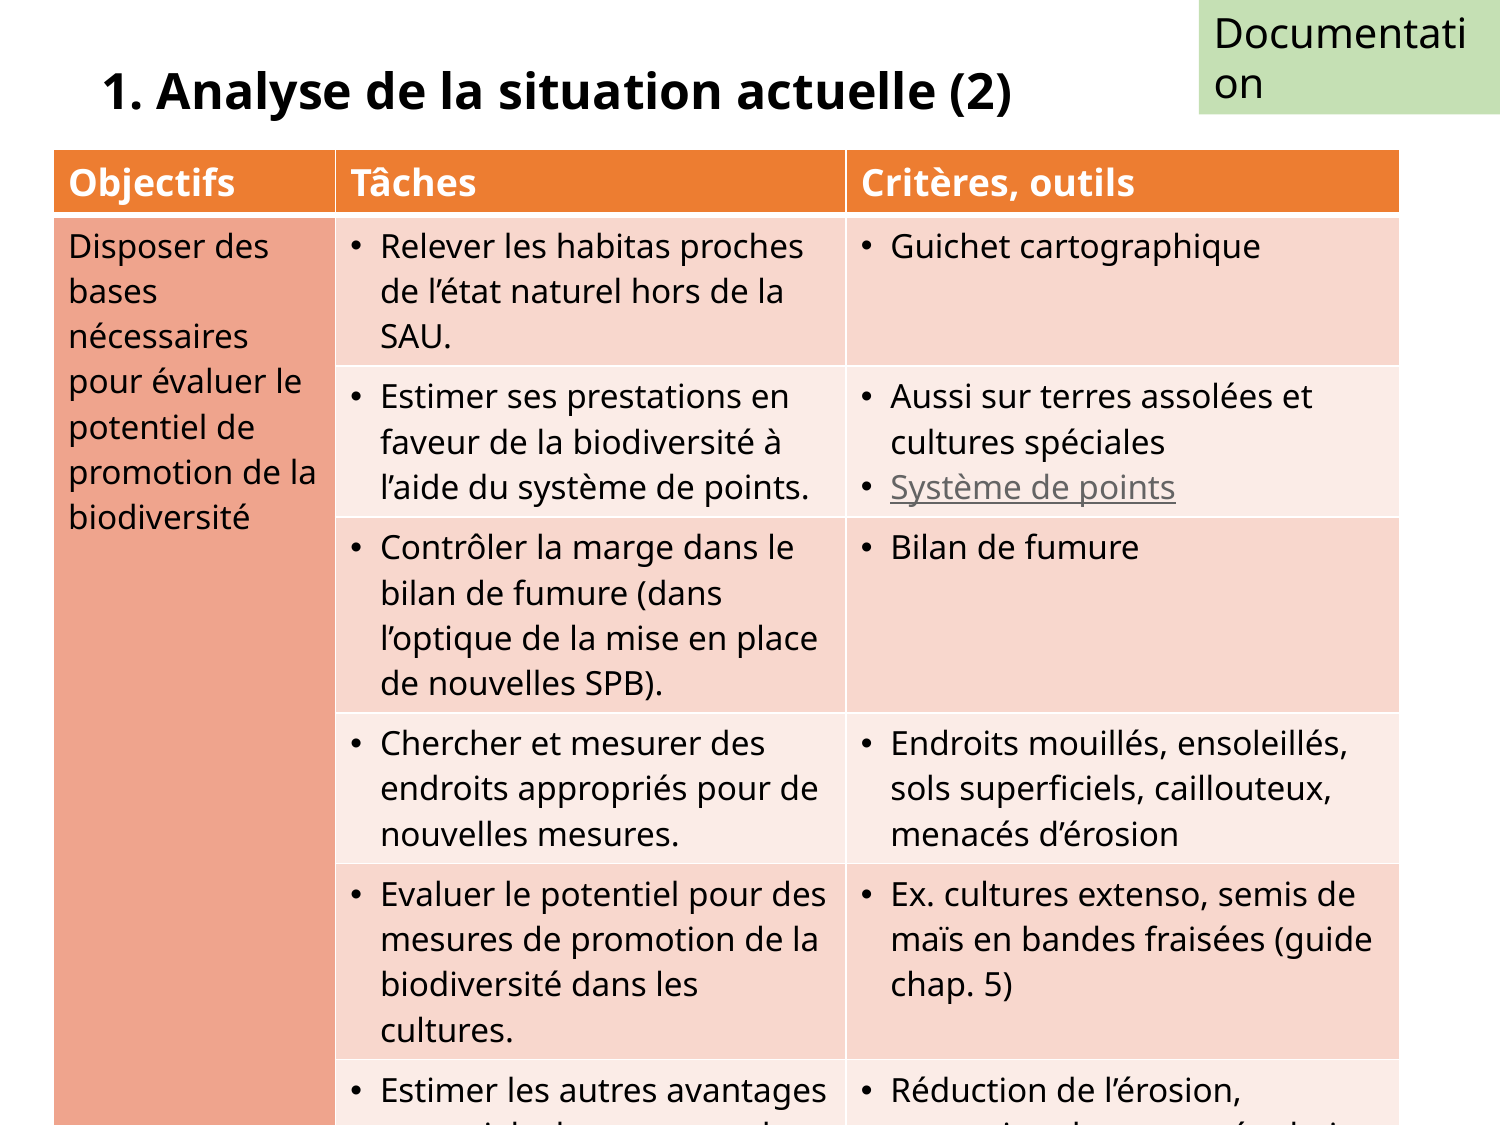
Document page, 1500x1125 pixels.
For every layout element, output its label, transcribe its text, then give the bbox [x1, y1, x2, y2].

text_box Documentation [1198, 0, 1500, 115]
table_cell Ex. cultures extenso, semis de maïs en bandes fraisées (guide chap. 5) [847, 864, 1399, 1059]
table_header Tâches [336, 150, 845, 212]
table_cell Estimer ses prestations en faveur de la biodiversité à l’aide du système de points. [336, 367, 845, 516]
title 1. Analyse de la situation actuelle (2) [101, 66, 1400, 148]
table_cell Contrôler la marge dans le bilan de fumure (dans l’optique de la mise en place de nouvelles SPB). [336, 518, 845, 712]
table_cell Relever les habitas proches de l’état naturel hors de la SAU. [336, 218, 845, 365]
table_header Critères, outils [847, 150, 1399, 212]
table_cell Endroits mouillés, ensoleillés, sols superficiels, caillouteux, menacés d’érosion [847, 714, 1399, 863]
table_cell Chercher et mesurer des endroits appropriés pour de nouvelles mesures. [336, 714, 845, 863]
table_cell Réduction de l’érosion, protection des eaux, régulation des ravageurs etc. (guide chap. 4 et 6) [847, 1060, 1399, 1125]
table_cell Evaluer le potentiel pour des mesures de promotion de la biodiversité dans les cultures. [336, 864, 845, 1059]
table_cell Bilan de fumure [847, 518, 1399, 712]
table_cell Guichet cartographique [847, 218, 1399, 365]
table_header Objectifs [54, 150, 335, 212]
table_cell Disposer des bases nécessaires pour évaluer le potentiel de promotion de la biodiversité [54, 218, 335, 1125]
table_cell Estimer les autres avantages potentiels des mesures de promotion de la biodiversité. [336, 1060, 845, 1125]
table_cell Aussi sur terres assolées et cultures spéciales Système de points [847, 367, 1399, 516]
